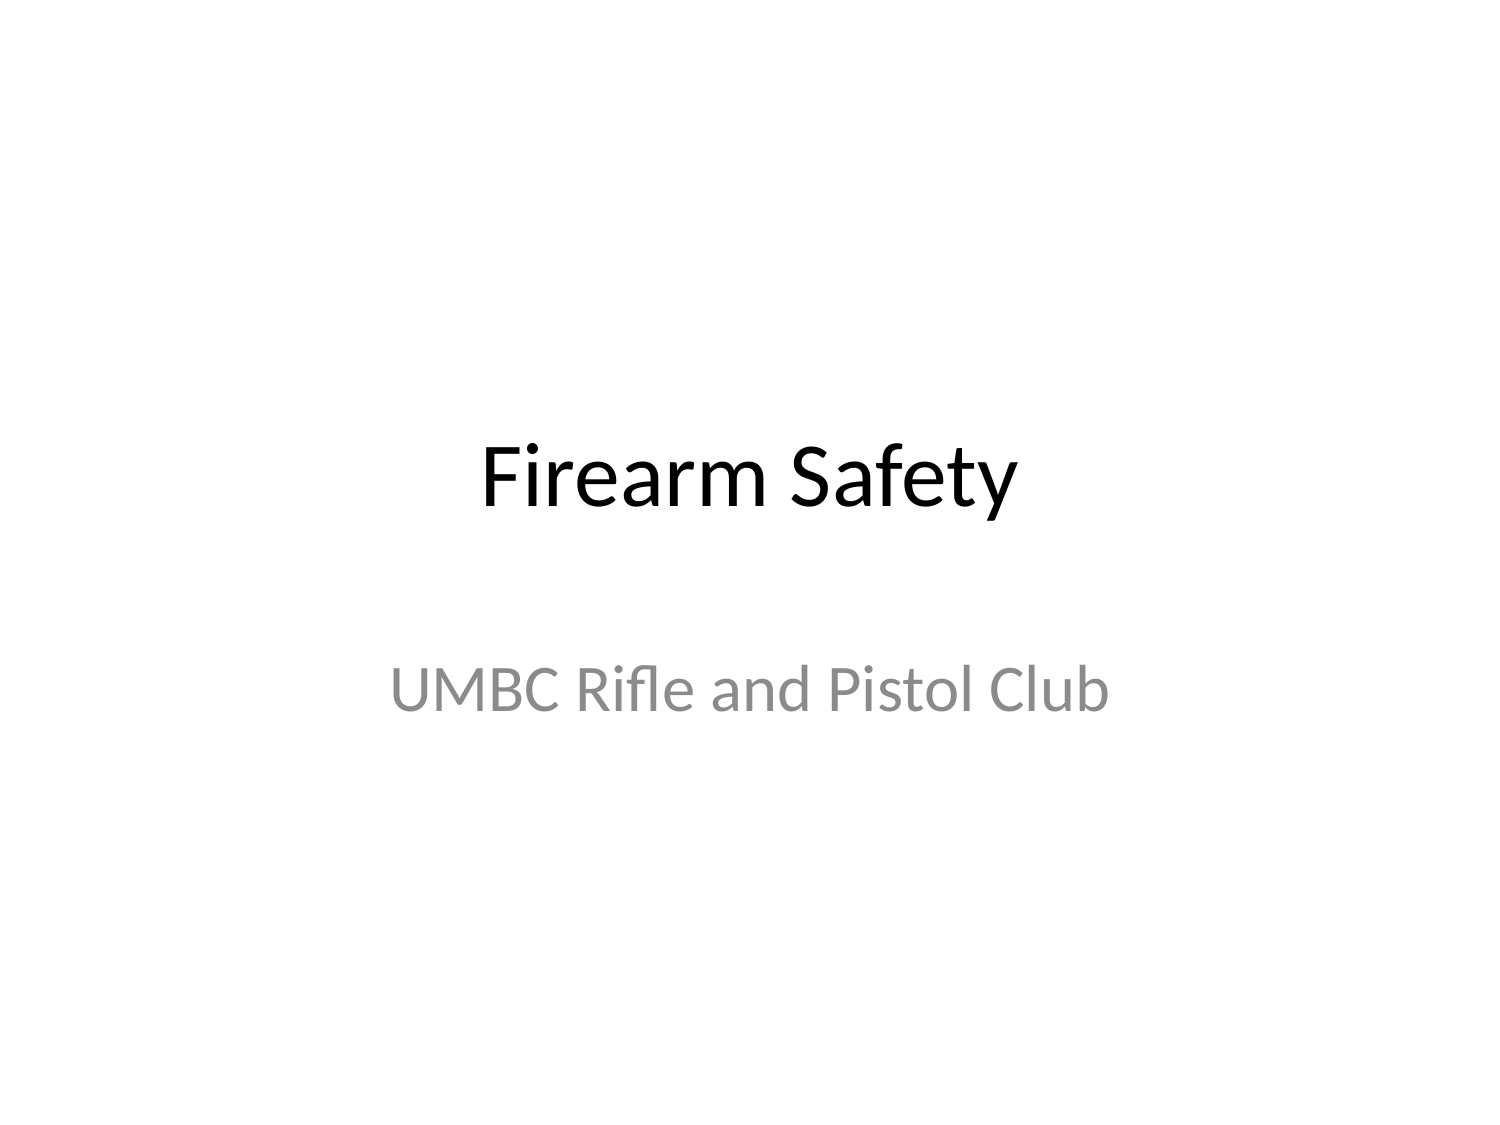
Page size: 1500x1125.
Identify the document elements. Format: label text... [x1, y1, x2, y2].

subtitle UMBC Rifle and Pistol Club [225, 637, 1275, 925]
title Firearm Safety [112, 349, 1388, 591]
